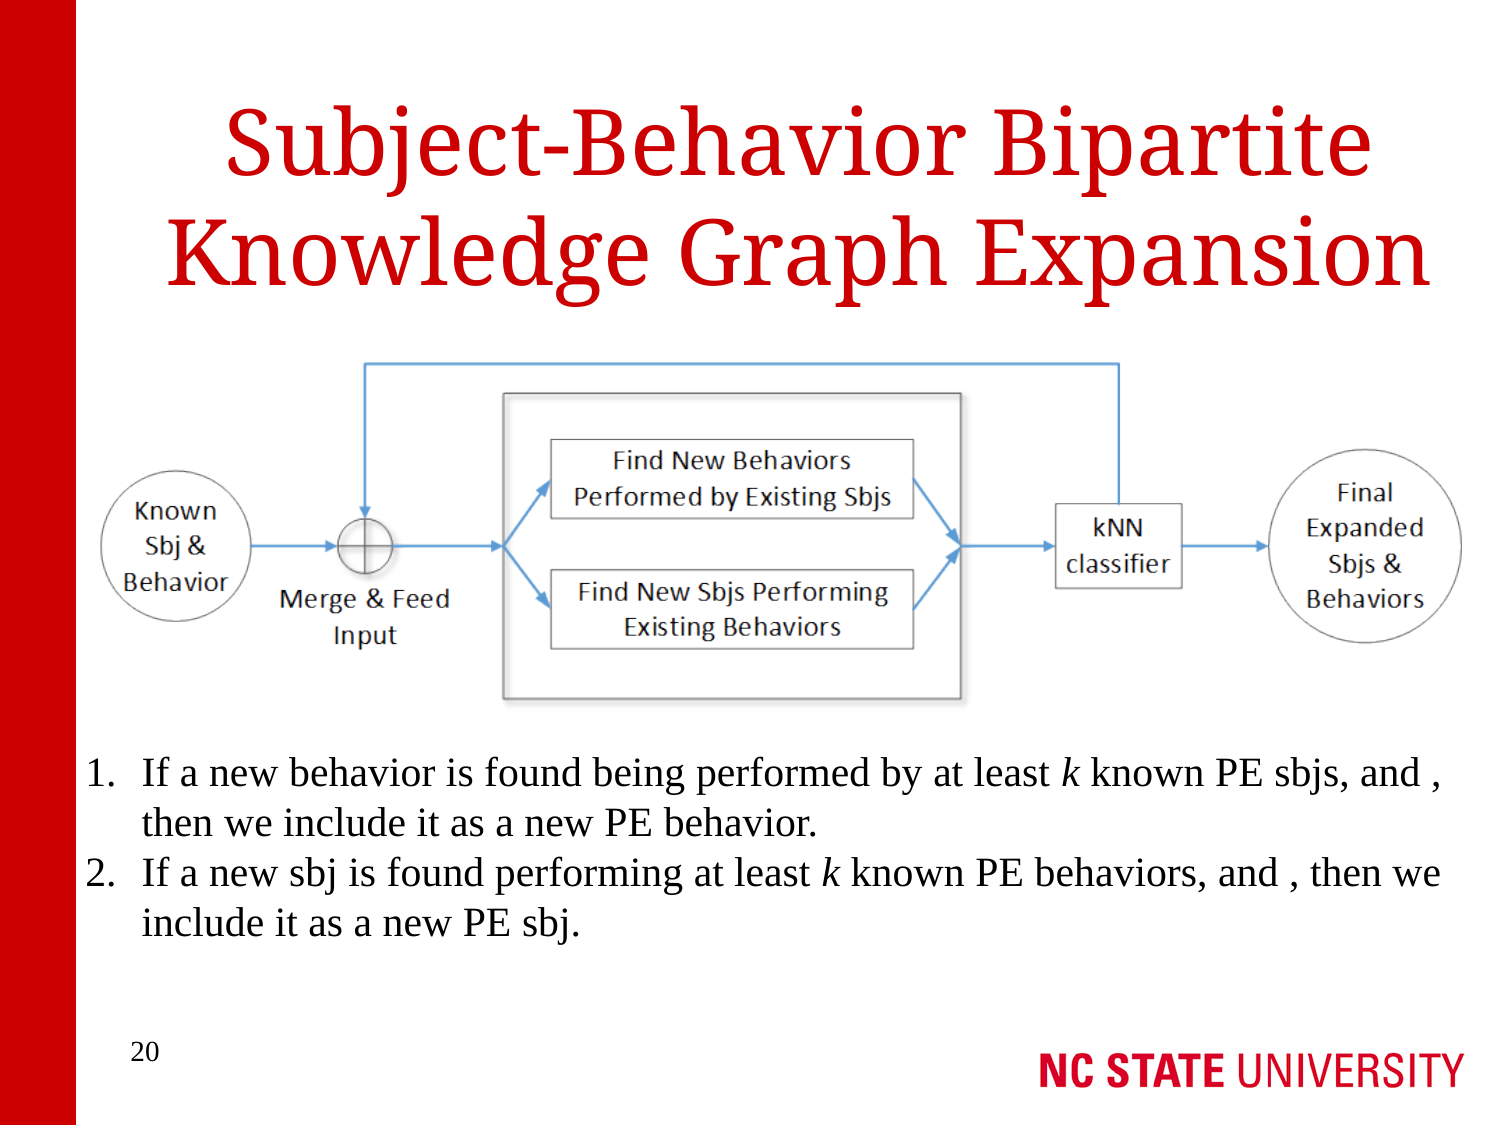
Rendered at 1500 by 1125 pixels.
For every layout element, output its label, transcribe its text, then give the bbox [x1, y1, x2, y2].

slide_number 20 [99, 1025, 175, 1100]
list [99, 362, 1465, 713]
title Subject-Behavior Bipartite Knowledge Graph Expansion [99, 99, 1500, 288]
picture [1037, 1049, 1466, 1092]
